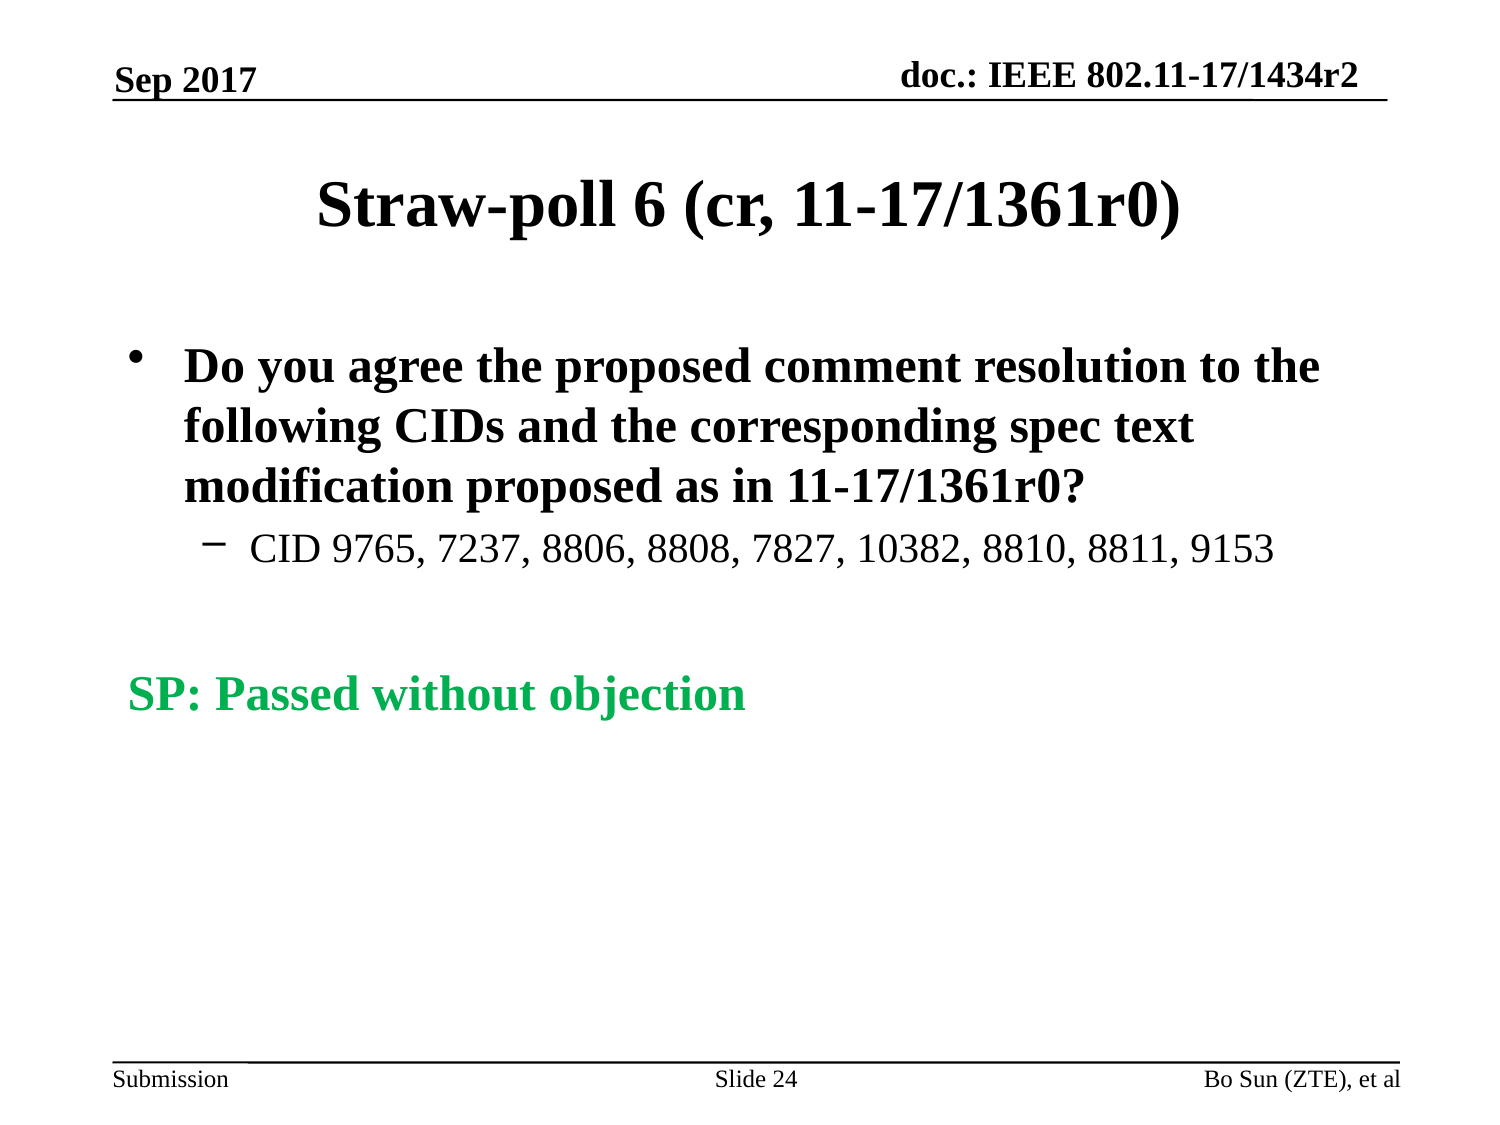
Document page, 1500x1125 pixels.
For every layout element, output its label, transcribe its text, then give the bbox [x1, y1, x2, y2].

list Do you agree the proposed comment resolution to the following CIDs and the corresponding spec text modification proposed as in 11-17/1361r0? CID 9765, 7237, 8806, 8808, 7827, 10382, 8810, 8811, 9153 SP: Passed without objection [112, 324, 1388, 1000]
footer Bo Sun (ZTE), et al [1200, 1061, 1402, 1093]
slide_number Slide 24 [712, 1061, 800, 1093]
title Straw-poll 6 (cr, 11-17/1361r0) [112, 112, 1388, 288]
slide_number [114, 54, 259, 101]
